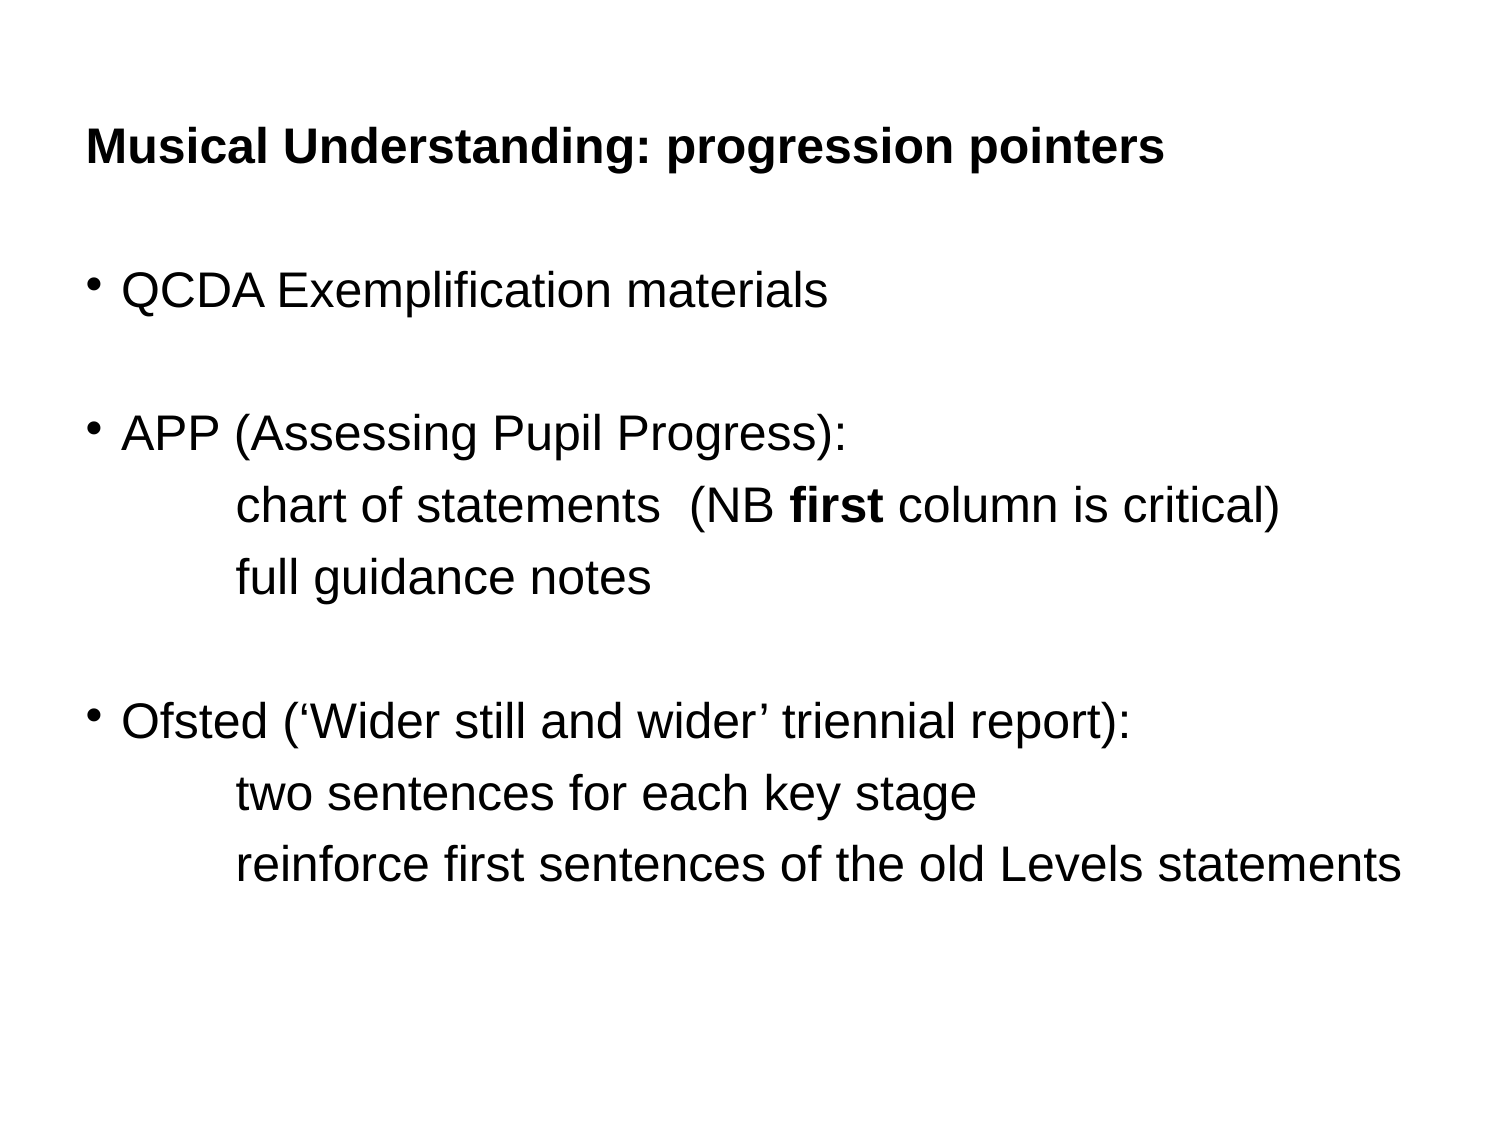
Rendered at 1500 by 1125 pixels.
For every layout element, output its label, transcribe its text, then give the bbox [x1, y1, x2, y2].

text_box Musical Understanding: progression pointers QCDA Exemplification materials APP (Assessing Pupil Progress): chart of statements (NB first column is critical) full guidance notes Ofsted (‘Wider still and wider’ triennial report): two sentences for each key stage reinforce first sentences of the old Levels statements [70, 106, 1441, 1063]
